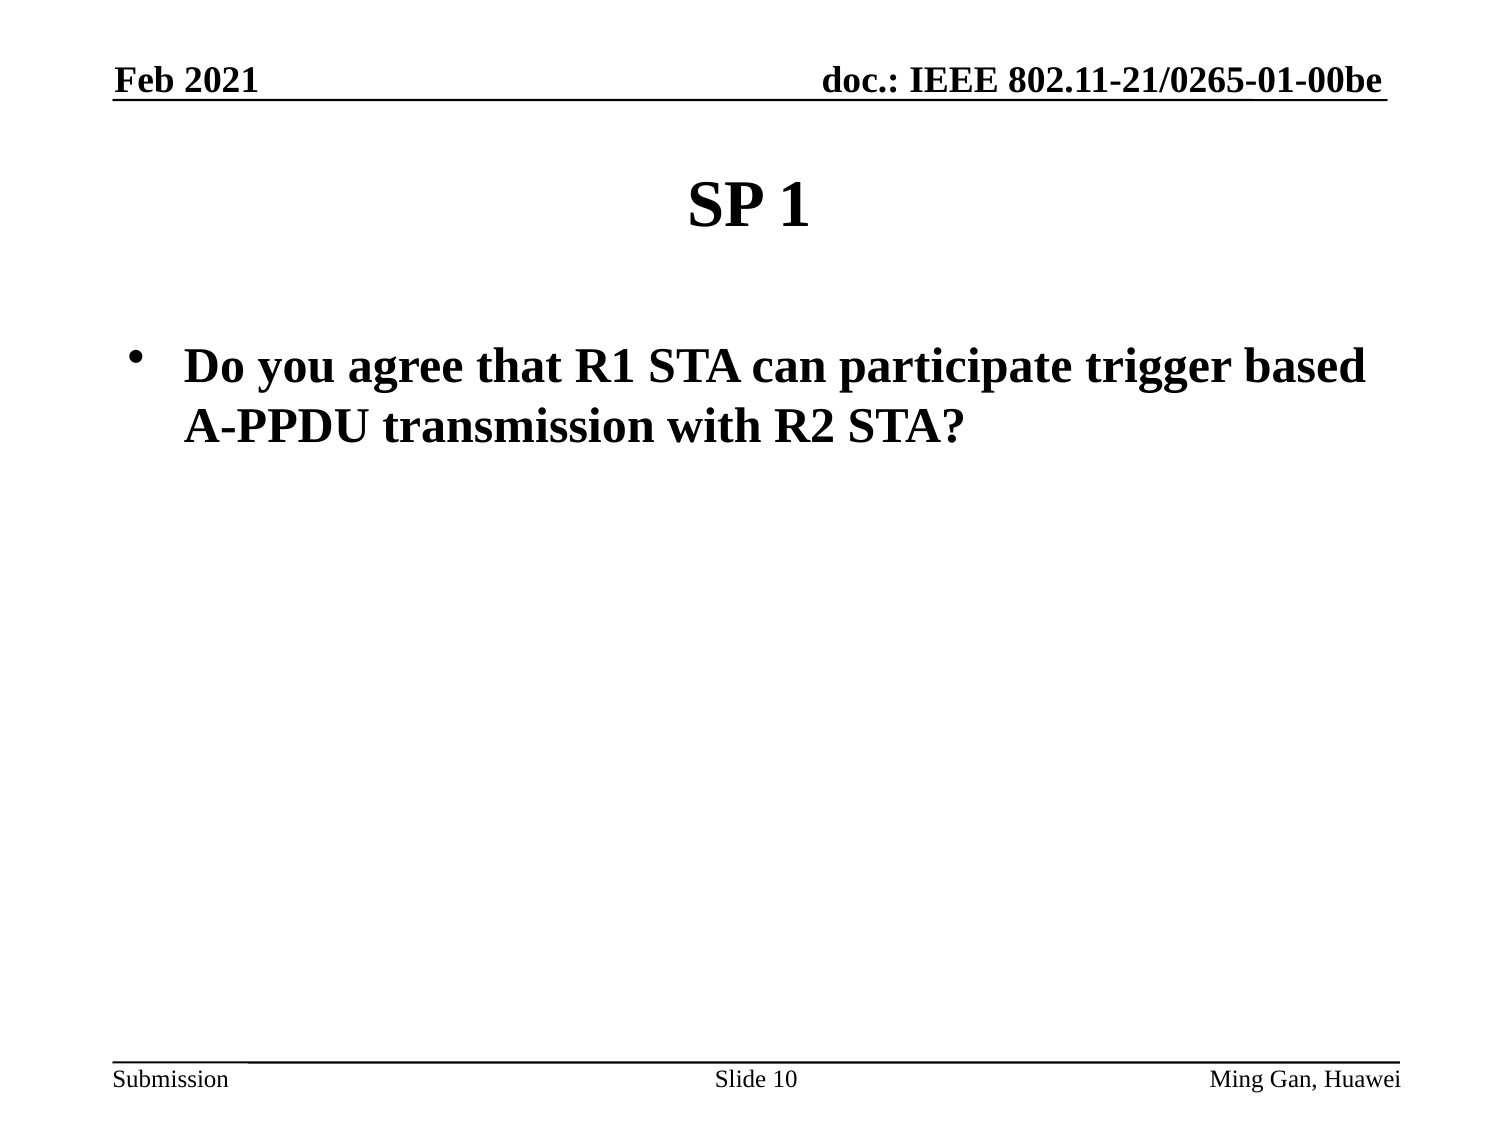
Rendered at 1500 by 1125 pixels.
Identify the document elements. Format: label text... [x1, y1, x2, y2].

title SP 1 [112, 112, 1388, 288]
footer Ming Gan, Huawei [1206, 1061, 1402, 1093]
slide_number Slide 10 [712, 1061, 800, 1093]
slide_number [114, 54, 265, 101]
list Do you agree that R1 STA can participate trigger based A-PPDU transmission with R2 STA? [112, 324, 1388, 1001]
